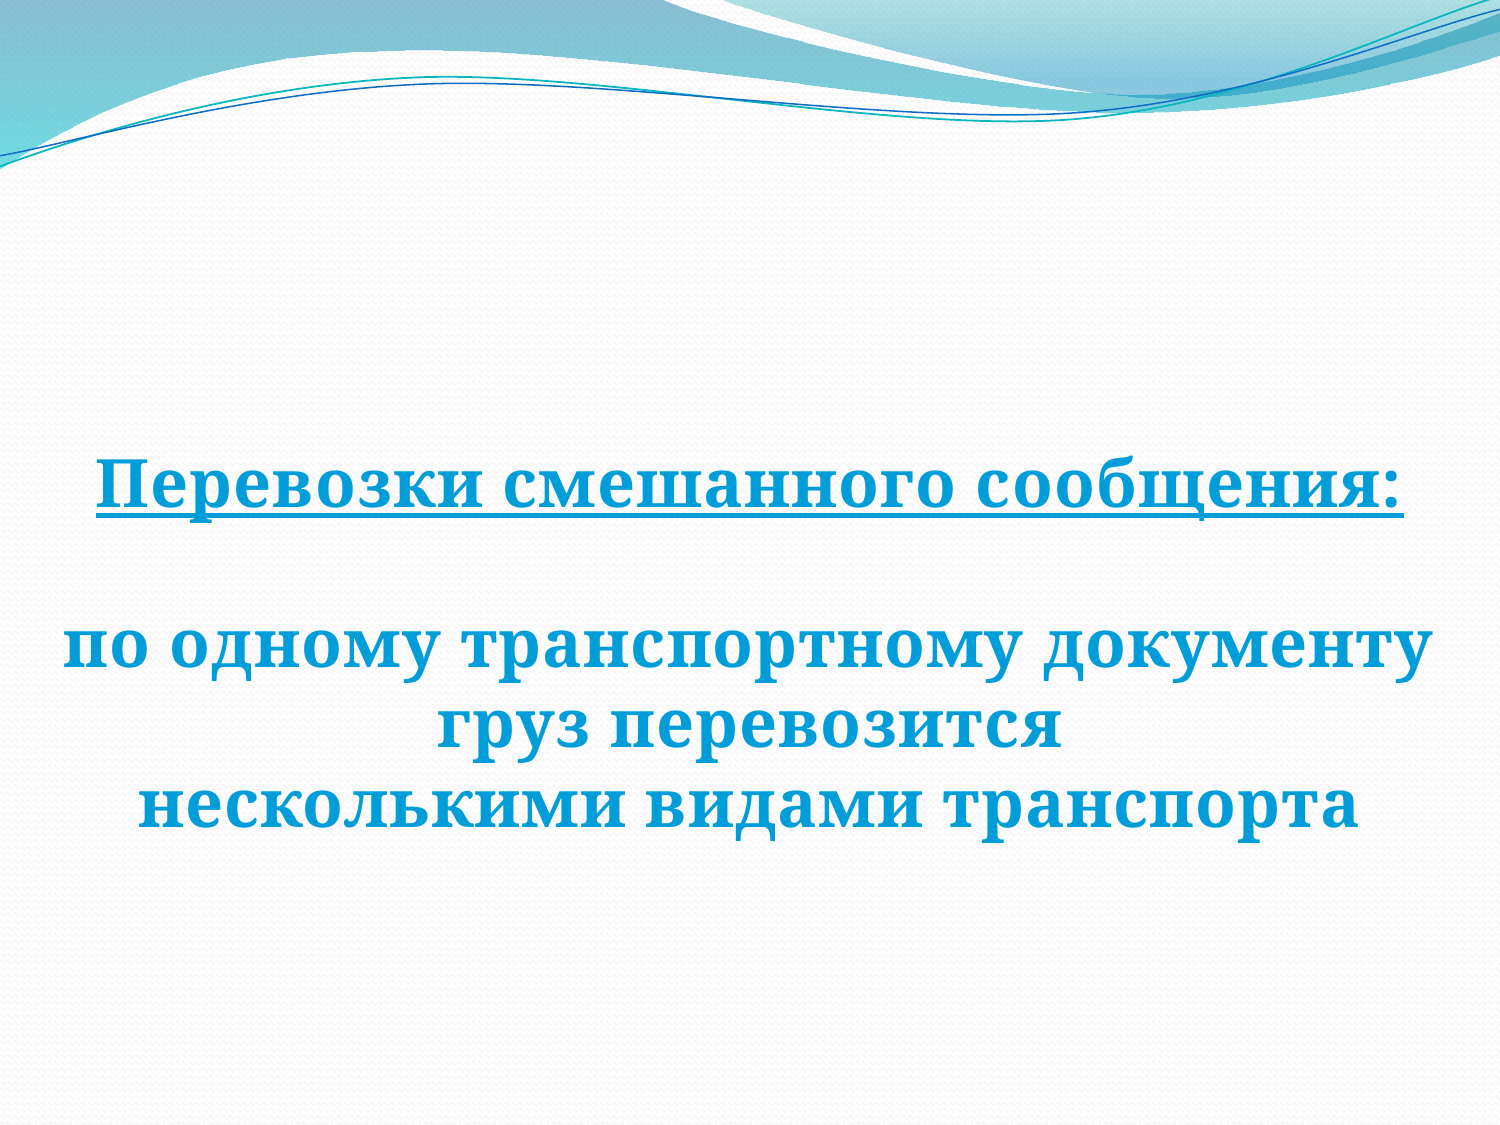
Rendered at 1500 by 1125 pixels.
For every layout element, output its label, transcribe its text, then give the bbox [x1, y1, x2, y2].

text_box Перевозки смешанного сообщения: по одному транспортному документу груз перевозится несколькими видами транспорта [0, 433, 1500, 849]
